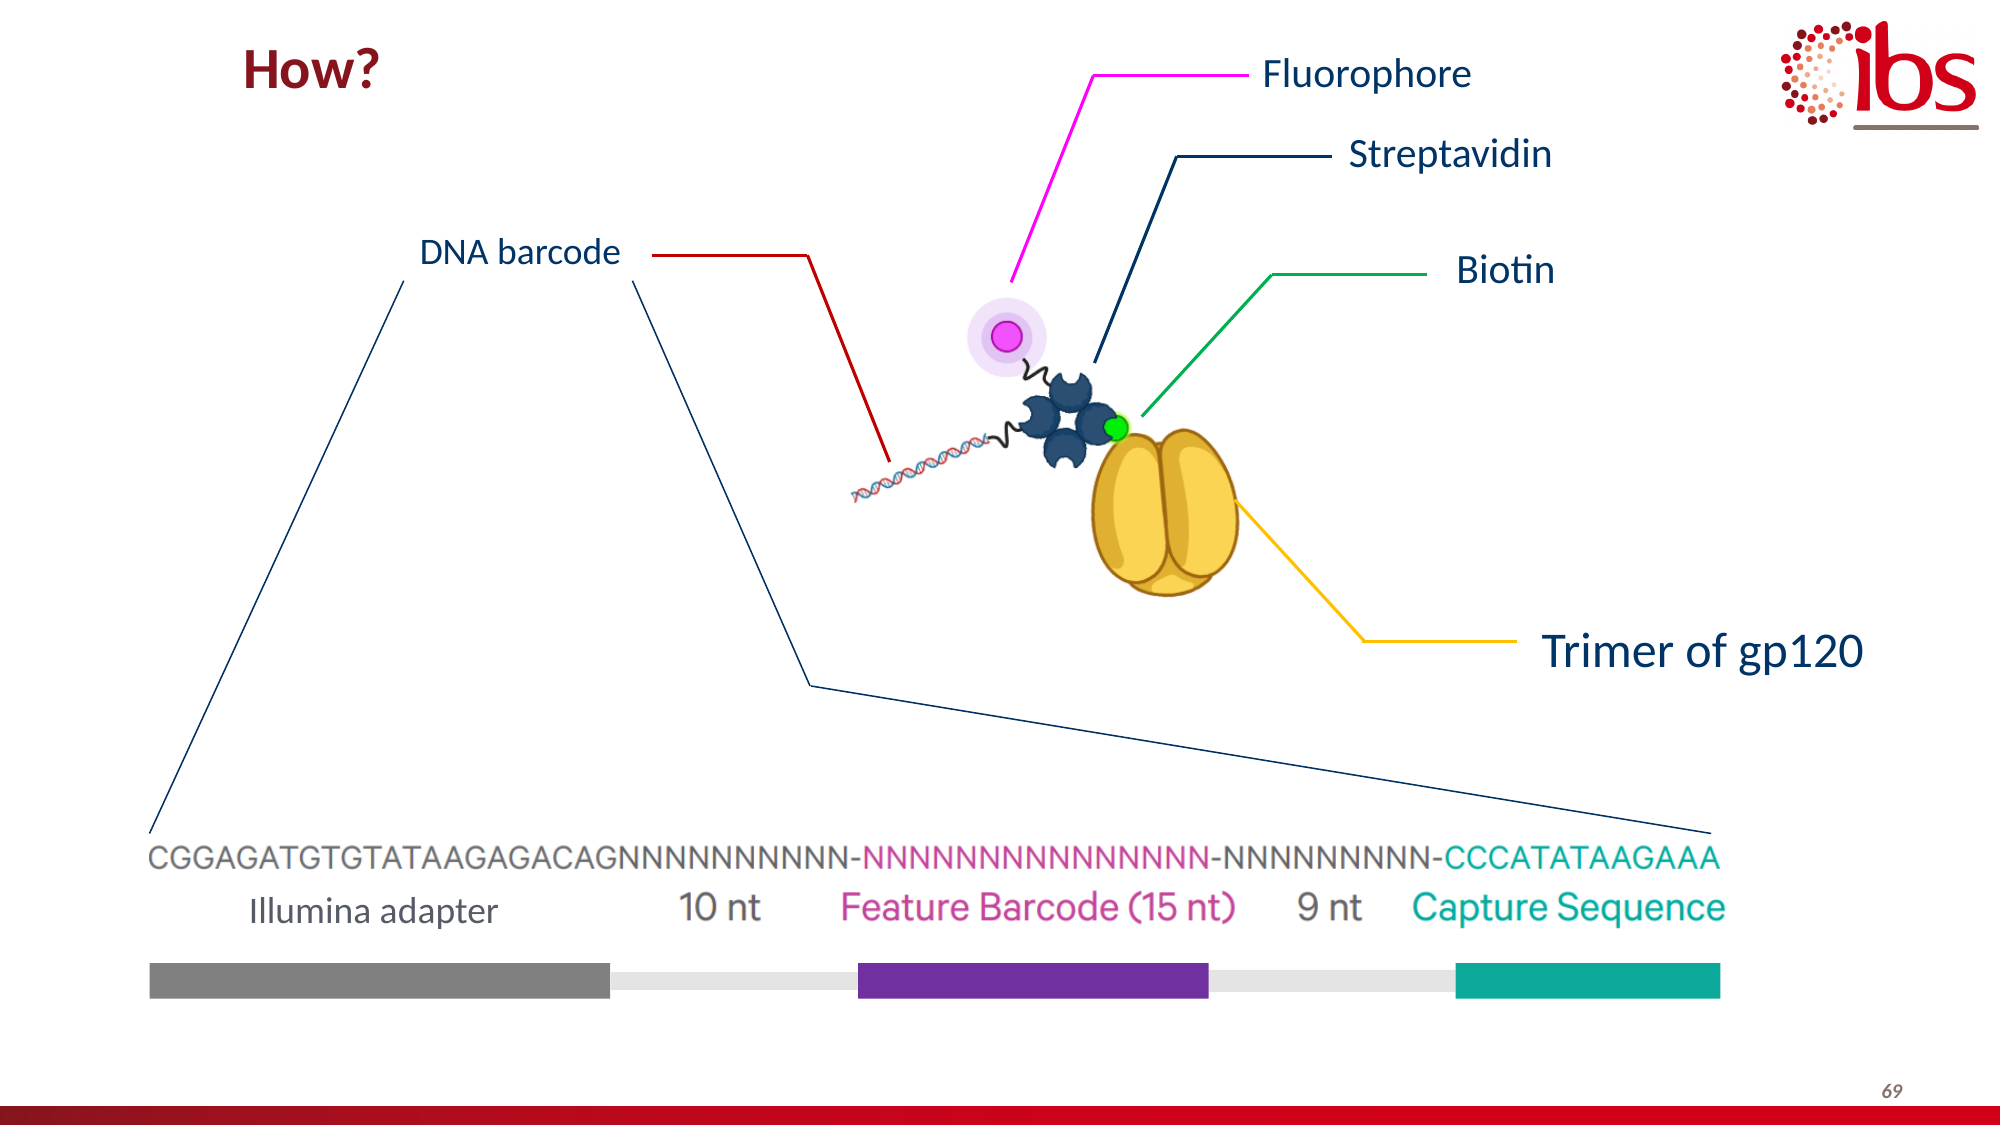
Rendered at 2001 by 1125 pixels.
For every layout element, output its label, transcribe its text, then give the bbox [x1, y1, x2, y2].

text_box [609, 970, 856, 992]
text_box [147, 961, 612, 1001]
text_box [1010, 75, 1250, 283]
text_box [810, 685, 1712, 834]
picture [149, 833, 1741, 935]
title How? [228, 31, 1522, 123]
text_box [1141, 274, 1428, 417]
text_box [856, 961, 1211, 1001]
text_box Biotin [1441, 234, 1571, 350]
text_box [651, 254, 890, 463]
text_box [1094, 155, 1333, 364]
text_box Trimer of gp120 [1526, 610, 1905, 685]
text_box [1206, 968, 1453, 994]
picture [775, 231, 1299, 670]
slide_number 69 [1866, 1070, 1961, 1106]
text_box [1453, 961, 1722, 1001]
picture [1781, 21, 1979, 130]
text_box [149, 280, 404, 834]
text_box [1234, 499, 1365, 642]
text_box DNA barcode [405, 220, 637, 280]
picture [0, 1106, 2000, 1125]
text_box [632, 280, 811, 687]
text_box Streptavidin [1333, 118, 1568, 184]
text_box Fluorophore [1247, 38, 1488, 103]
